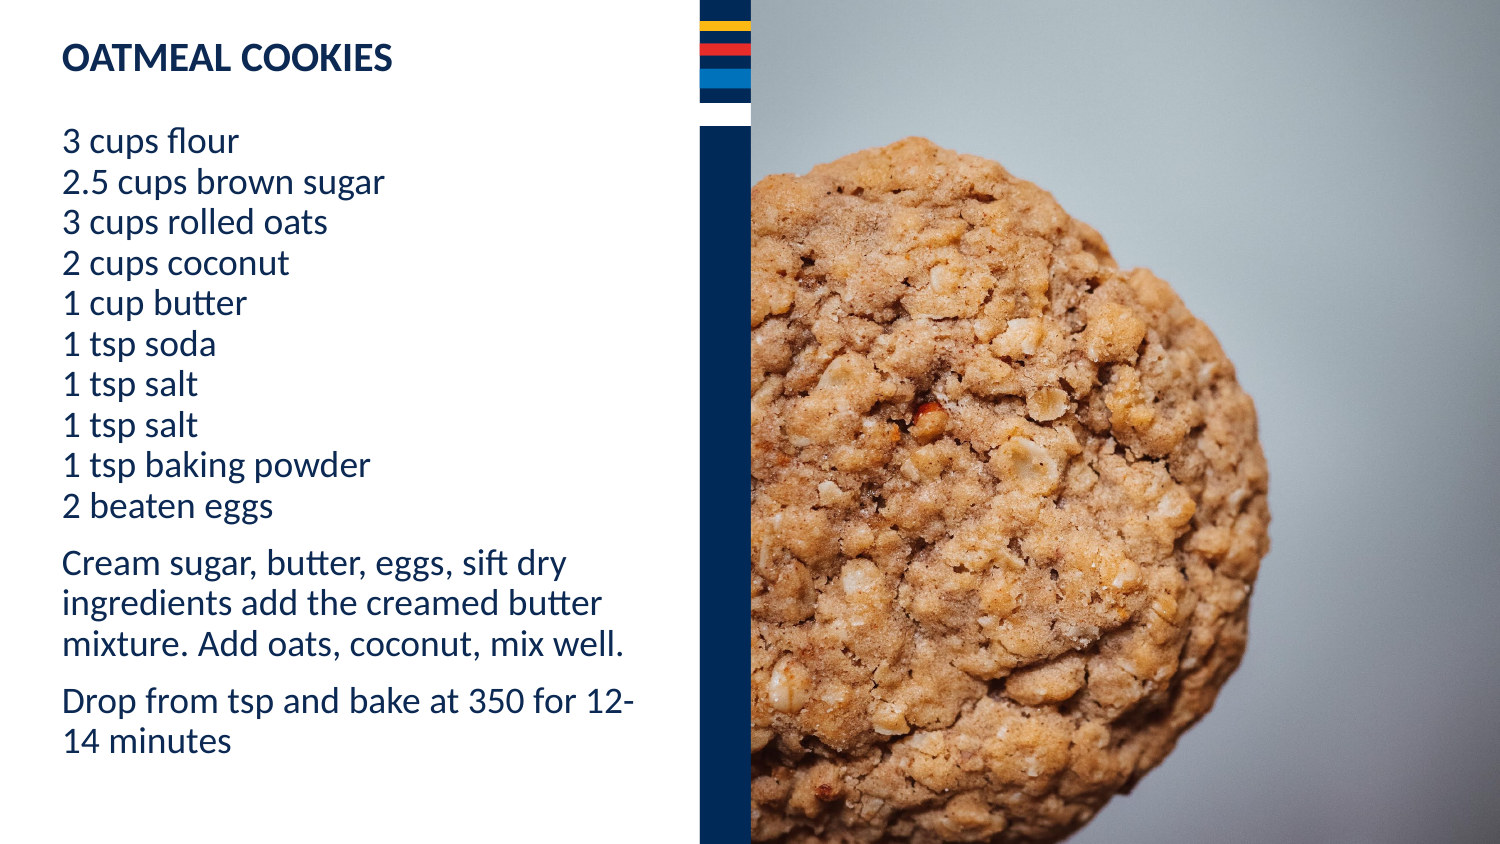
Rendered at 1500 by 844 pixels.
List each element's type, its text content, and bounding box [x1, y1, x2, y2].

list 3 cups flour 2.5 cups brown sugar 3 cups rolled oats 2 cups coconut 1 cup butter 1 tsp soda 1 tsp salt 1 tsp salt 1 tsp baking powder 2 beaten eggs Cream sugar, butter, eggs, sift dry ingredients add the creamed butter mixture. Add oats, coconut, mix well. Drop from tsp and bake at 350 for 12-14 minutes [50, 70, 648, 844]
picture [0, 0, 1500, 844]
title OATMEAL COOKIES [50, 30, 648, 70]
